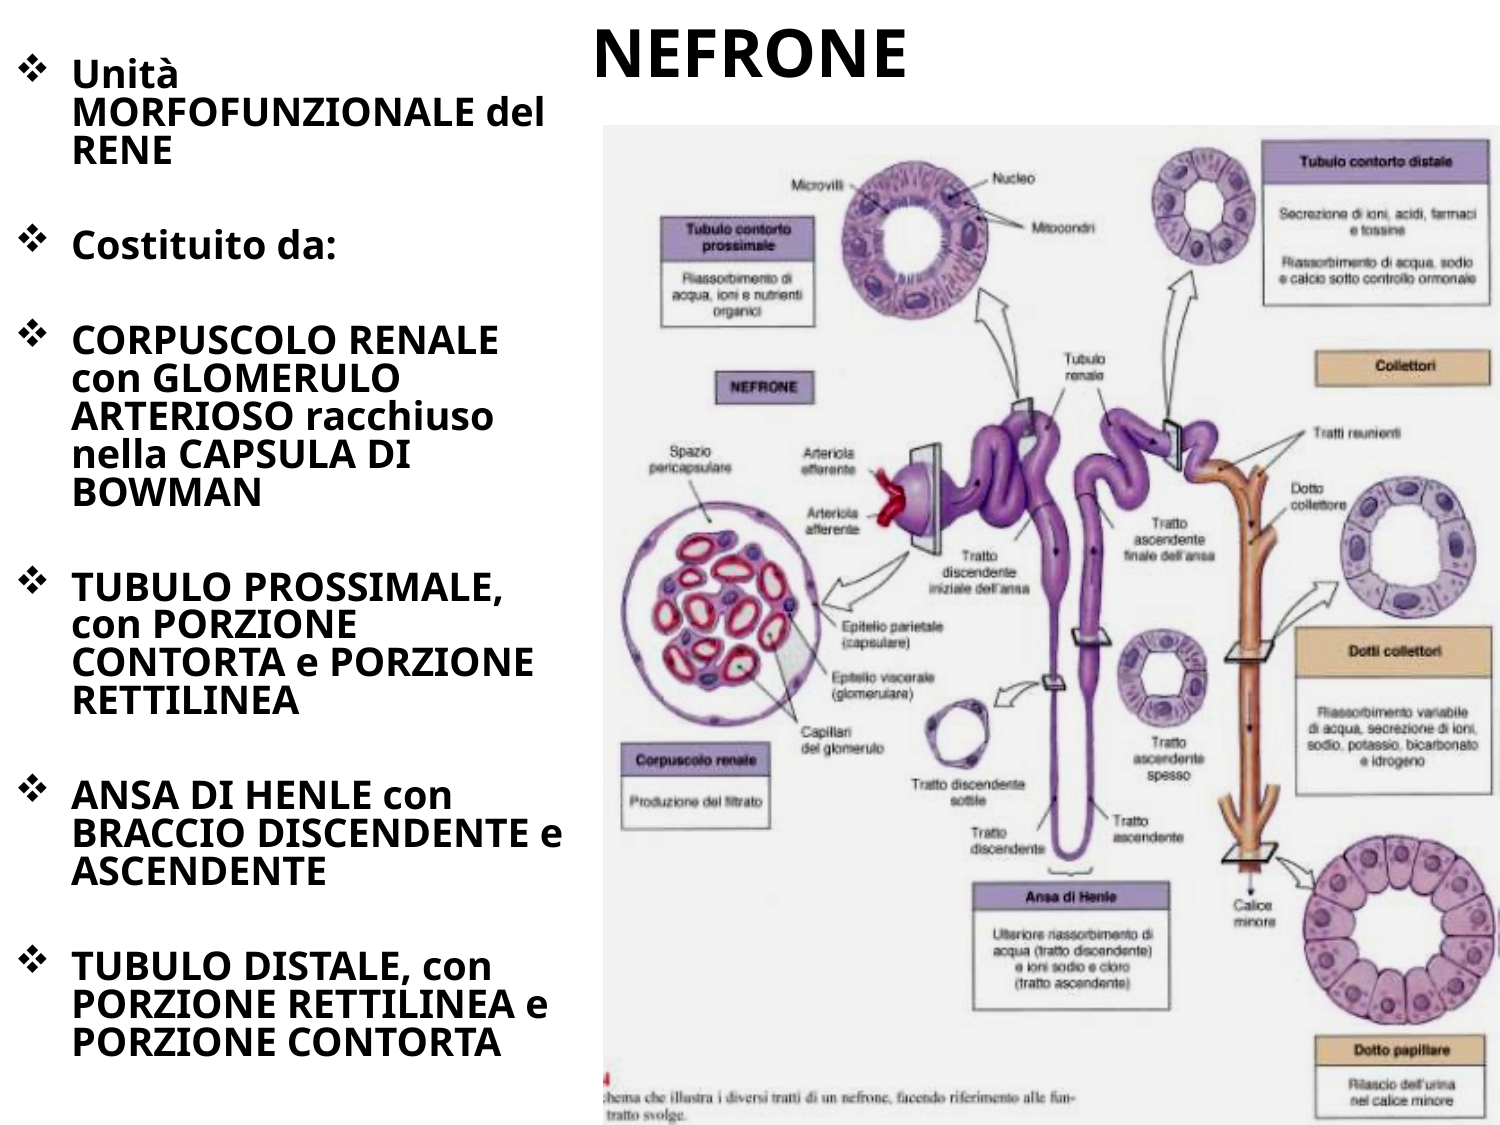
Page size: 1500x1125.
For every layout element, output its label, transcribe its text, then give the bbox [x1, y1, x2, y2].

picture [603, 125, 1500, 1125]
list Unità MORFOFUNZIONALE del RENE Costituito da: CORPUSCOLO RENALE con GLOMERULO ARTERIOSO racchiuso nella CAPSULA DI BOWMAN TUBULO PROSSIMALE, con PORZIONE CONTORTA e PORZIONE RETTILINEA ANSA DI HENLE con BRACCIO DISCENDENTE e ASCENDENTE TUBULO DISTALE, con PORZIONE RETTILINEA e PORZIONE CONTORTA [0, 50, 594, 996]
title NEFRONE [0, 0, 1500, 102]
